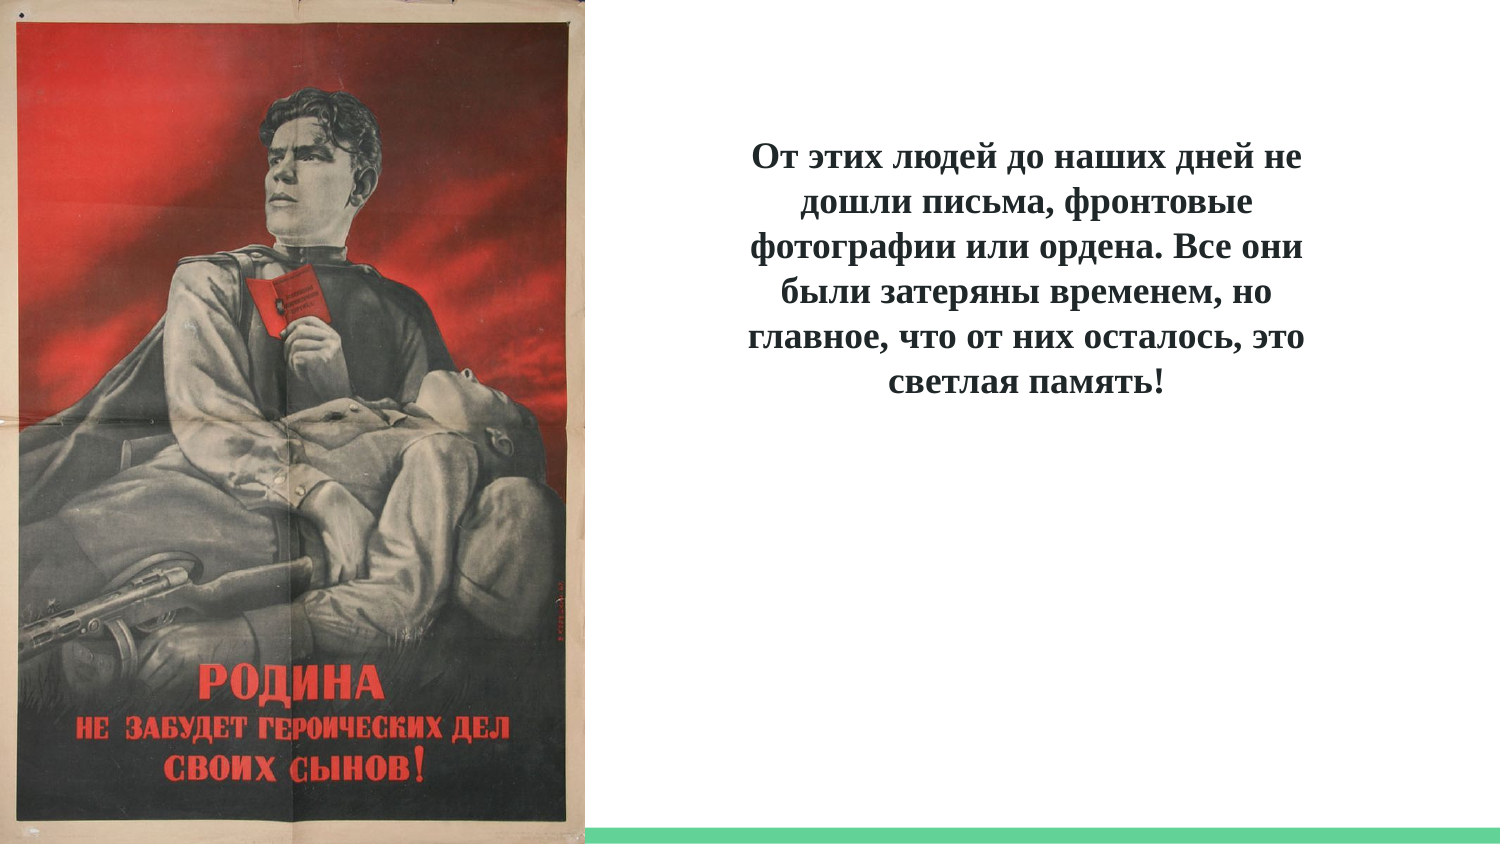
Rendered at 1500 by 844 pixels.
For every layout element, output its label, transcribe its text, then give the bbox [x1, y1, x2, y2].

picture [0, 0, 586, 844]
text_box От этих людей до наших дней не дошли письма, фронтовые фотографии или ордена. Все они были затеряны временем, но главное, что от них осталось, это светлая память! [696, 116, 1357, 559]
